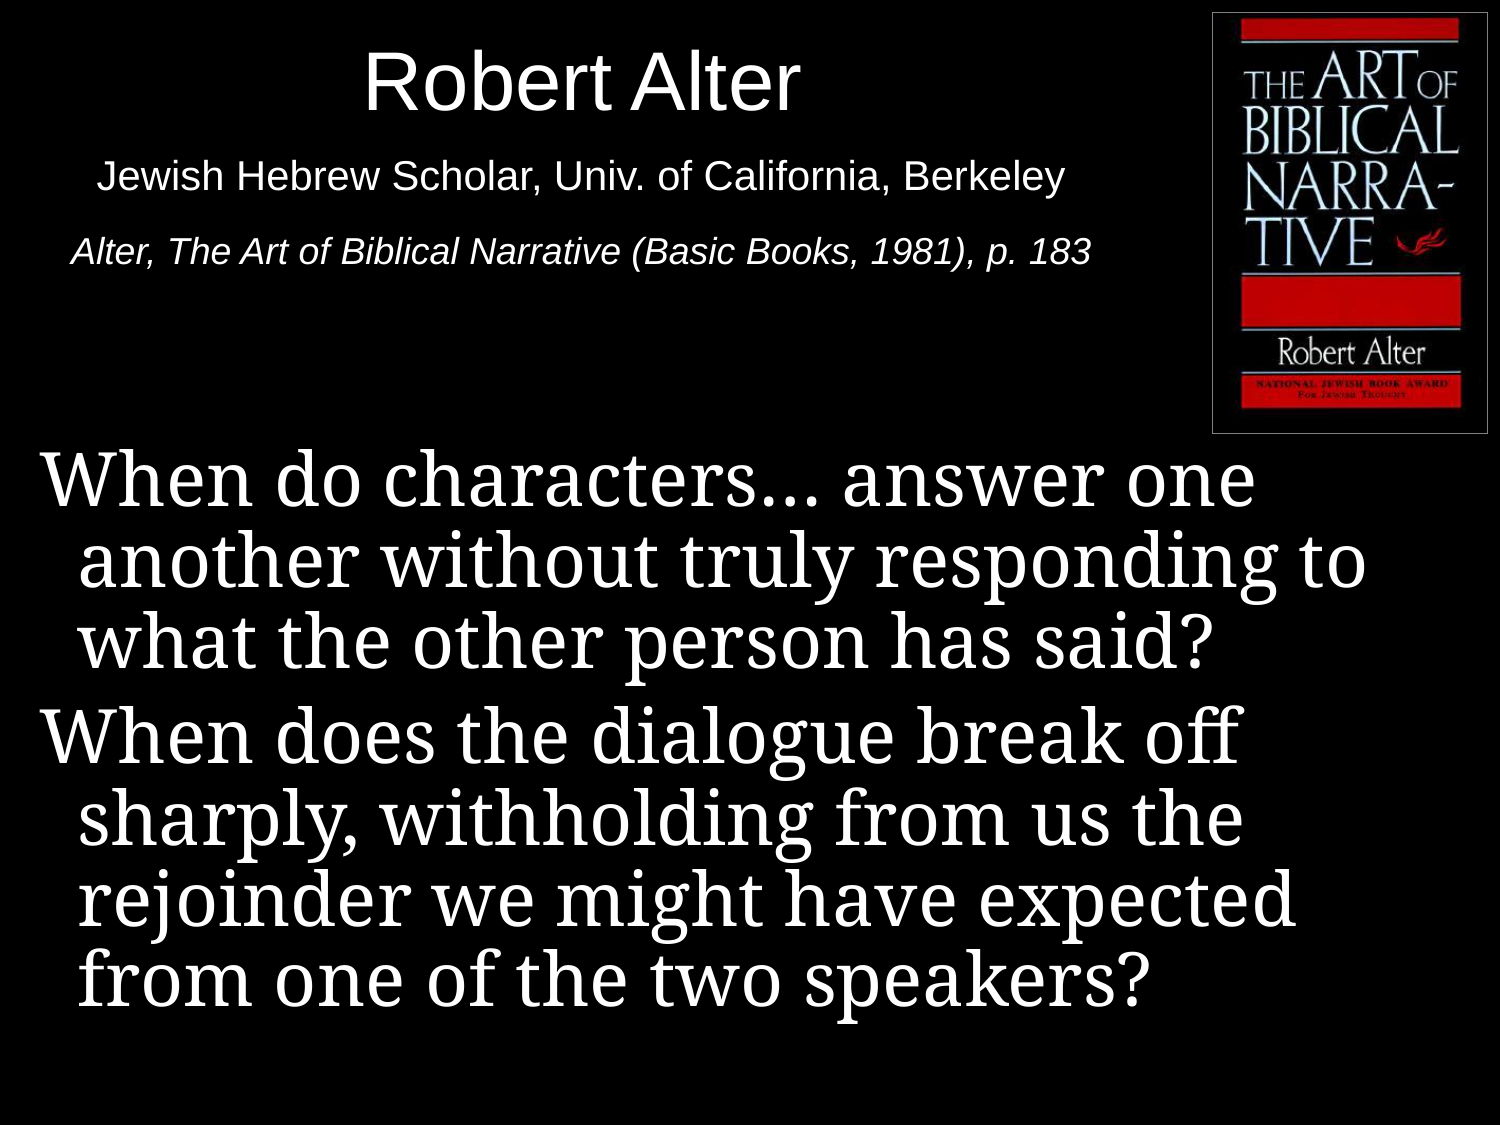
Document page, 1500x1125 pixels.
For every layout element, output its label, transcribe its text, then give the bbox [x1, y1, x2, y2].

list Jewish Hebrew Scholar, Univ. of California, Berkeley [24, 146, 1138, 233]
title Robert Alter [27, 19, 1138, 143]
list Alter, The Art of Biblical Narrative (Basic Books, 1981), p. 183 [24, 233, 1138, 426]
picture [1212, 12, 1488, 435]
list When do characters… answer one another without truly responding to what the other person has said? When does the dialogue break off sharply, withholding from us the rejoinder we might have expected from one of the two speakers? [24, 433, 1476, 1110]
